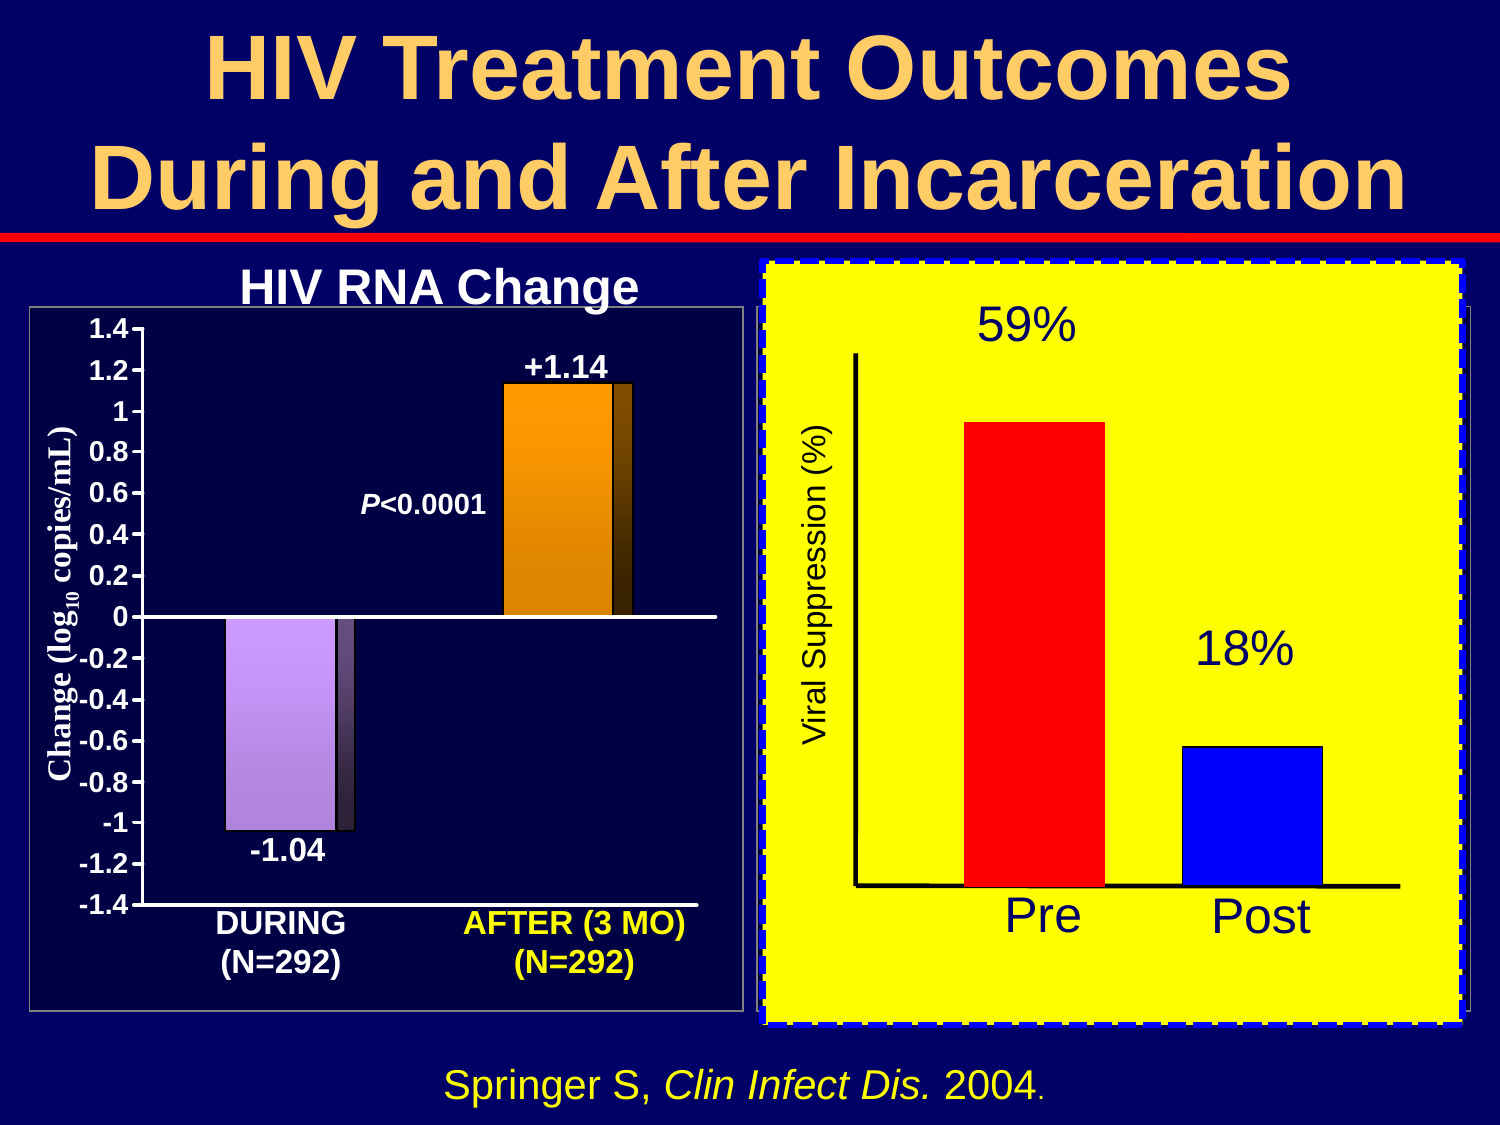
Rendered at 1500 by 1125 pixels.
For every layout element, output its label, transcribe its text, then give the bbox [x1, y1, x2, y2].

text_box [762, 247, 1463, 1026]
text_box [1466, 255, 1478, 963]
text_box [29, 978, 744, 1012]
text_box [1466, 971, 1471, 1011]
text_box AFTER (3 Mo) (n=292) [447, 979, 701, 988]
text_box Springer S, Clin Infect Dis. 2004. [187, 1050, 1301, 1116]
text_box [0, 248, 745, 971]
text_box DURING (n=292) [200, 979, 362, 988]
title HIV Treatment Outcomes During and After Incarceration [29, 25, 1471, 211]
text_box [732, 255, 757, 963]
